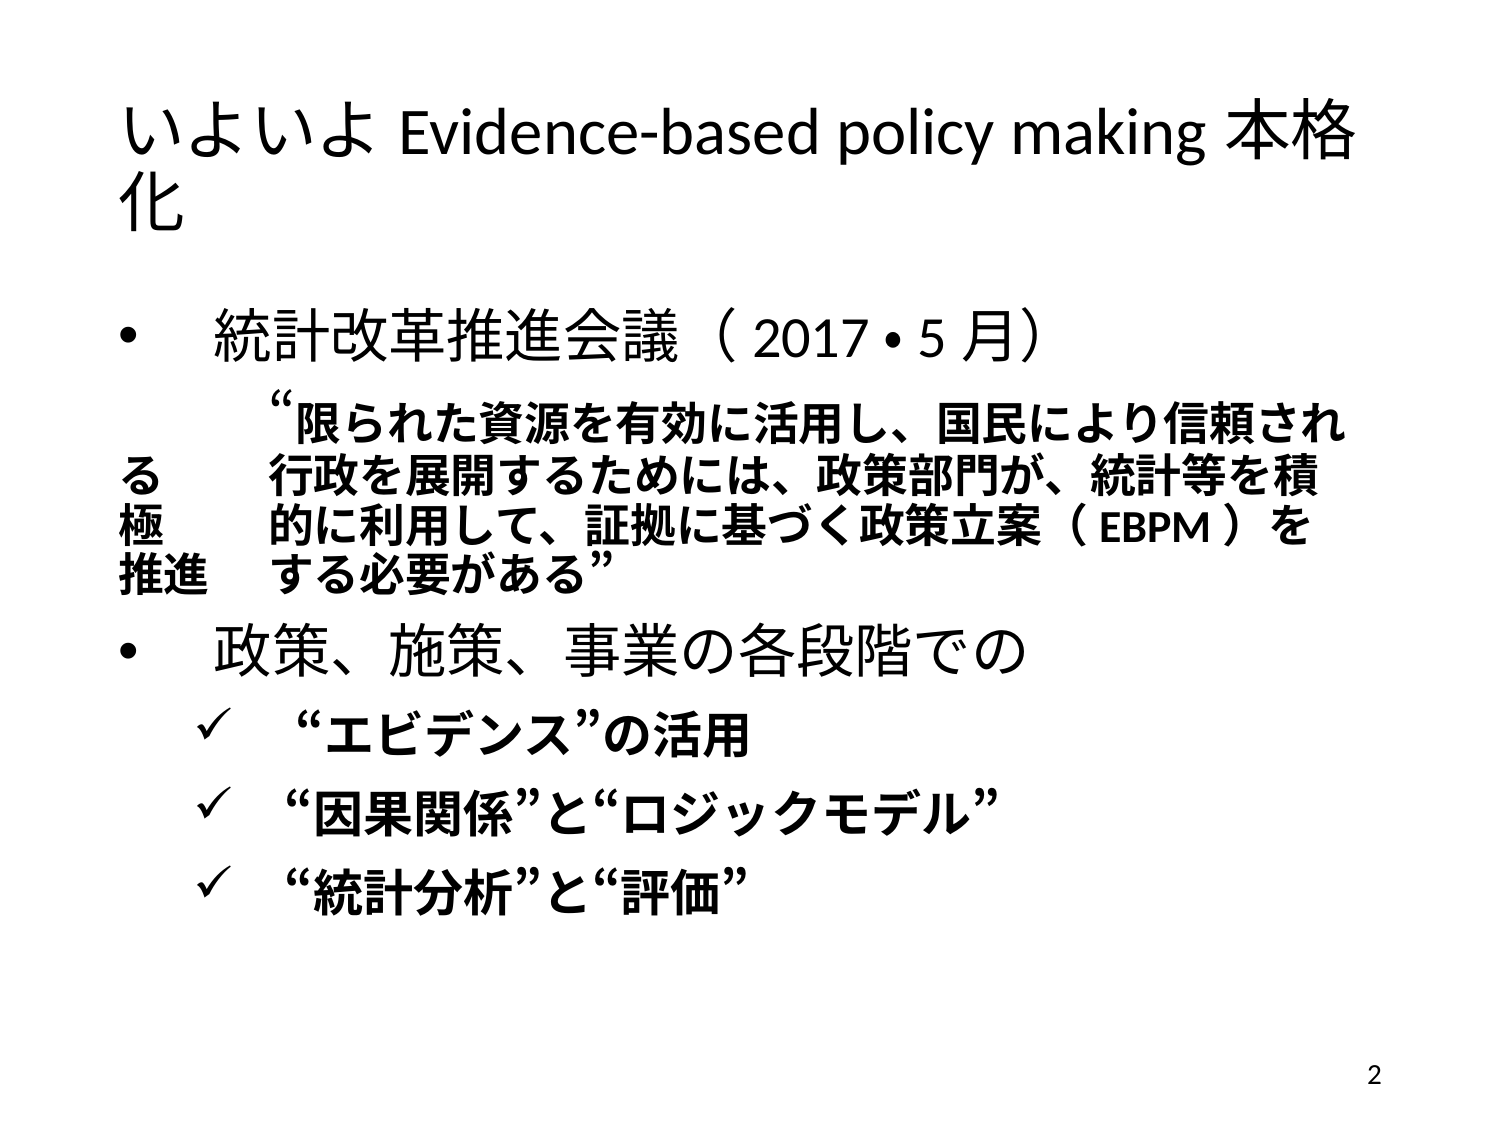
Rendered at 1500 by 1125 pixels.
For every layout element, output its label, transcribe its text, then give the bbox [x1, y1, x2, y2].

list 統計改革推進会議（2017・5月） “限られた資源を有効に活用し、国民により信頼される 行政を展開するためには、政策部門が、統計等を積極 的に利用して、証拠に基づく政策立案（EBPM）を推進 する必要がある” 政策、施策、事業の各段階での “エビデンス”の活用 “因果関係”と“ロジックモデル” “統計分析”と“評価” [103, 299, 1367, 1014]
title いよいよEvidence-based policy making本格化 [103, 59, 1397, 278]
slide_number 2 [1059, 1042, 1397, 1103]
